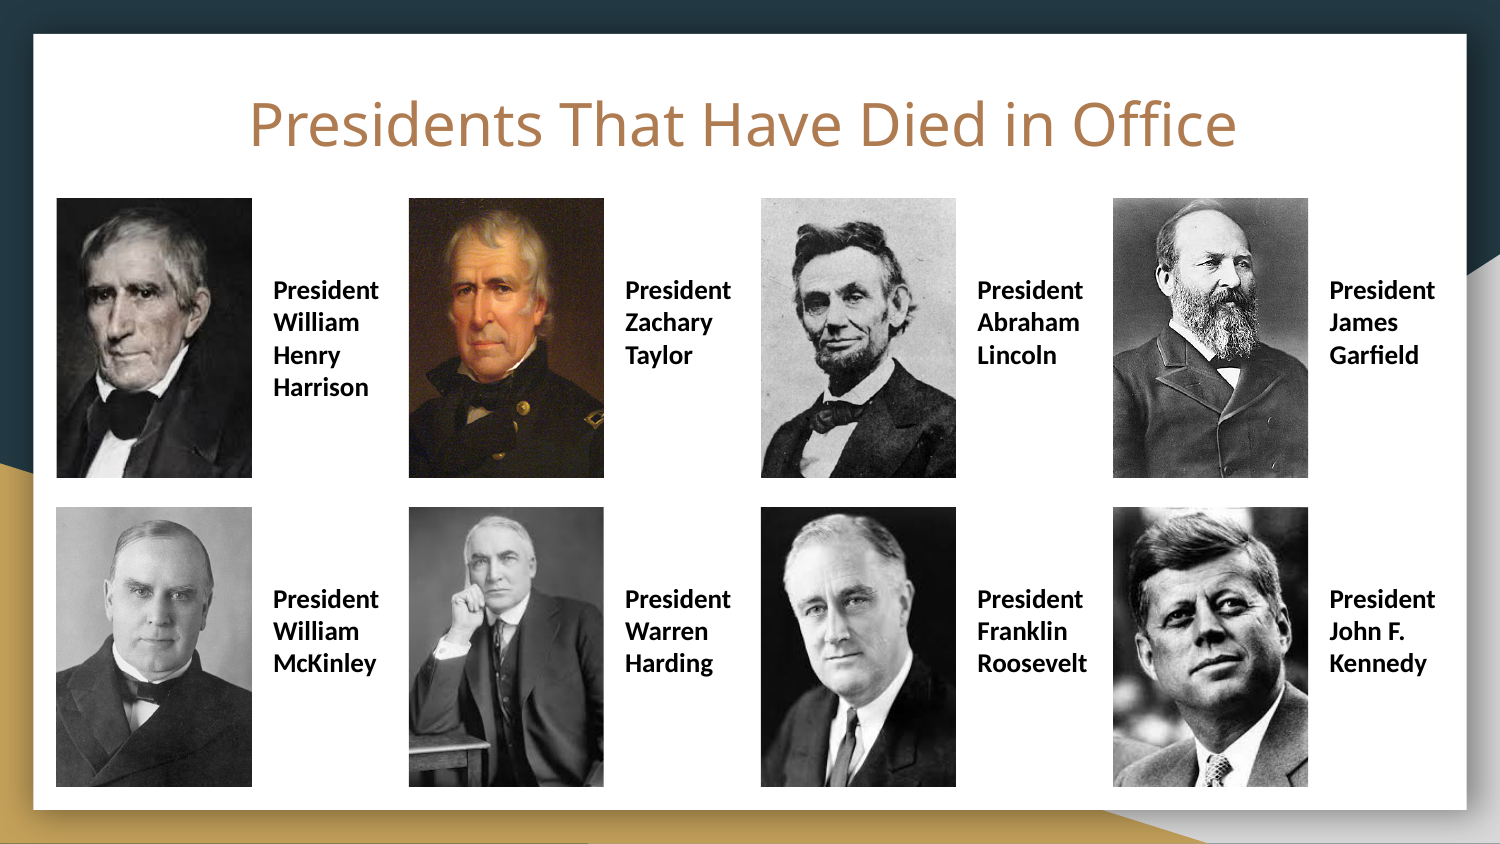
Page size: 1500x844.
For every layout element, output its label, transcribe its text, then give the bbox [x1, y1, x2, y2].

title Presidents That Have Died in Office [233, 71, 1267, 178]
text_box President William McKinley [258, 565, 403, 728]
text_box President John F. Kennedy [1314, 565, 1459, 728]
picture [56, 198, 252, 478]
picture [1112, 198, 1309, 478]
picture [760, 507, 957, 787]
text_box President Warren Harding [610, 565, 755, 728]
picture [1112, 507, 1309, 787]
text_box President Franklin Roosevelt [962, 565, 1107, 728]
picture [760, 198, 957, 478]
text_box President Abraham Lincoln [962, 257, 1107, 419]
text_box President William Henry Harrison [258, 257, 403, 417]
text_box President Zachary Taylor [610, 257, 755, 419]
picture [56, 507, 252, 787]
picture [408, 507, 604, 787]
text_box President James Garfield [1314, 257, 1459, 419]
picture [408, 198, 605, 478]
